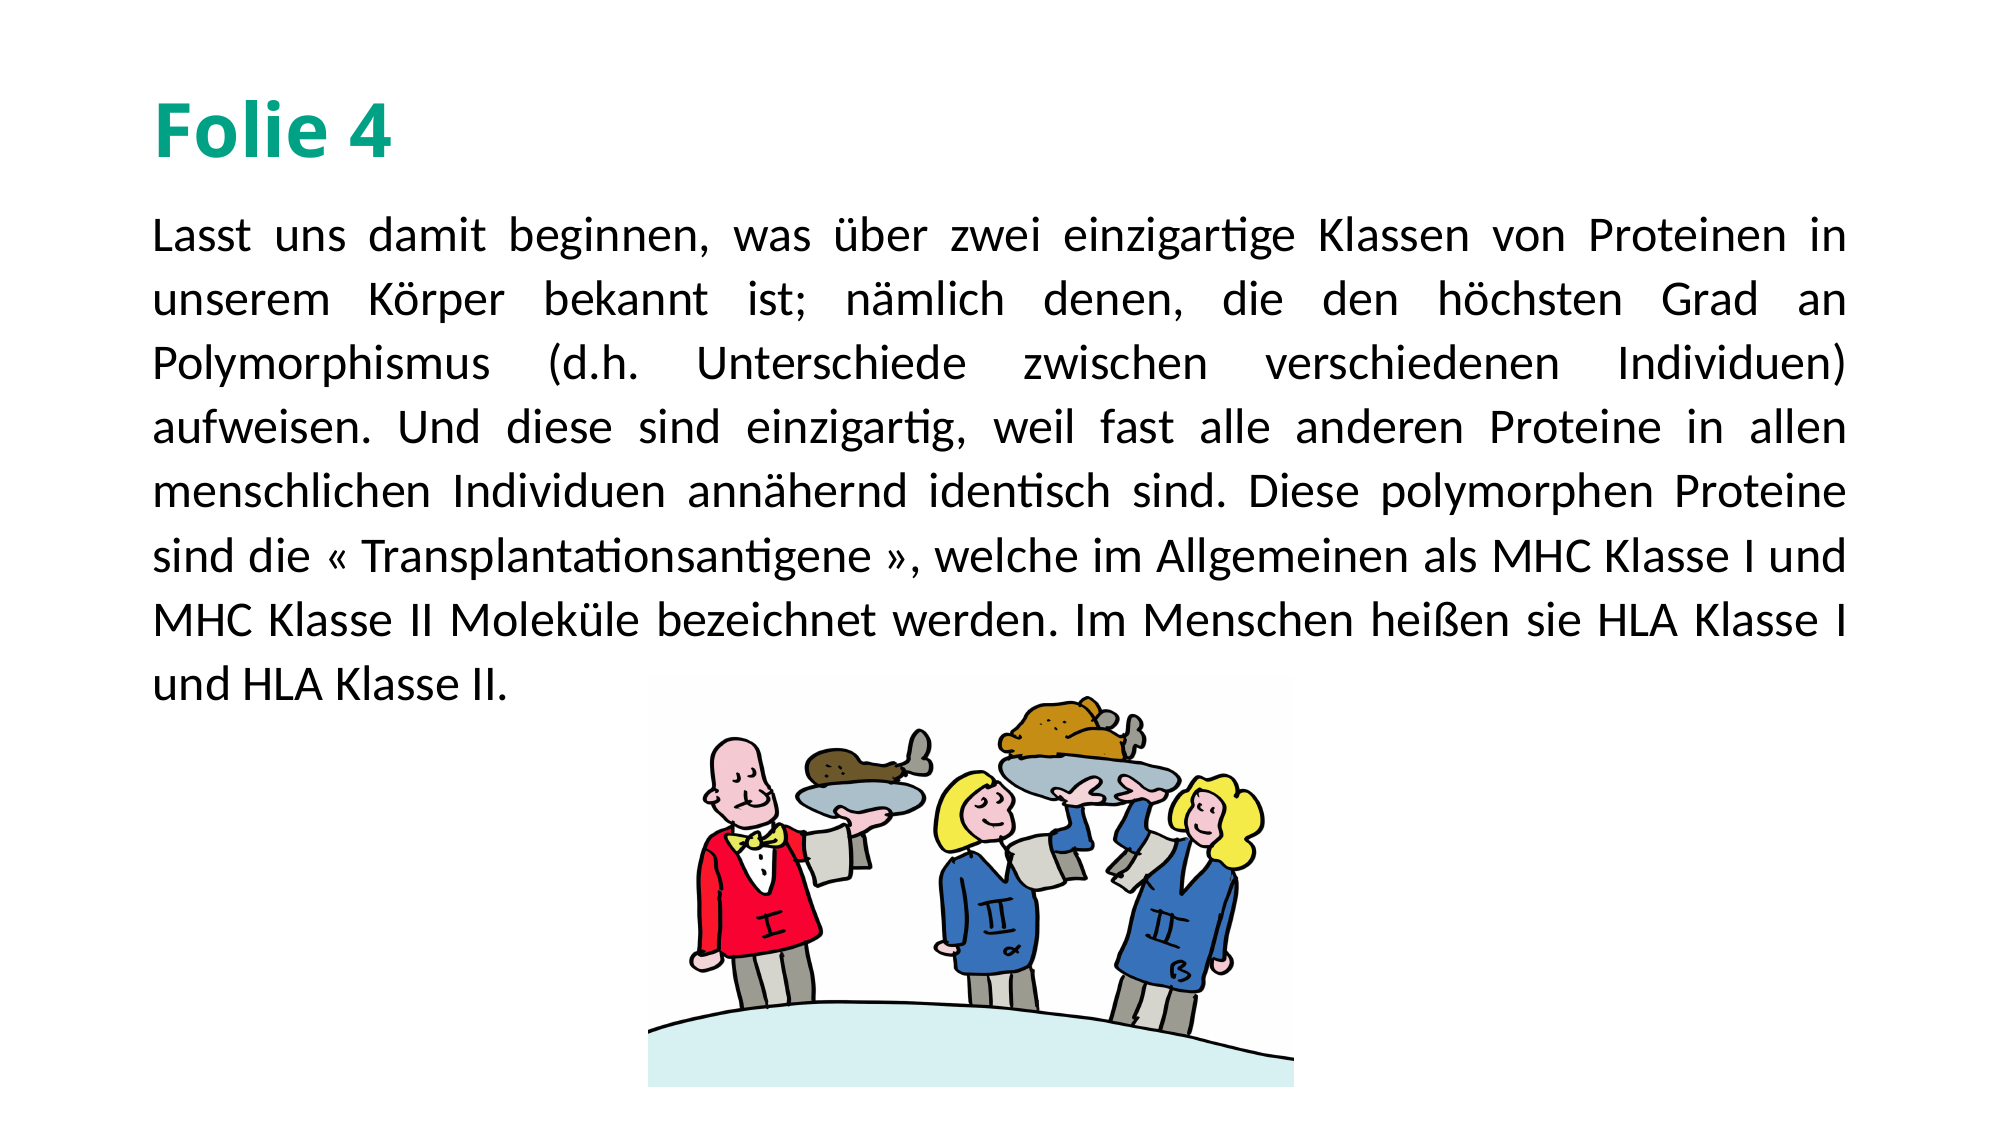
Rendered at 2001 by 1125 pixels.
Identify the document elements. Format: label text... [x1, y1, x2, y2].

picture [648, 676, 1294, 1087]
list Lasst uns damit beginnen, was über zwei einzigartige Klassen von Proteinen in unserem Körper bekannt ist; nämlich denen, die den höchsten Grad an Polymorphismus (d.h. Unterschiede zwischen verschiedenen Individuen) aufweisen. Und diese sind einzigartig, weil fast alle anderen Proteine in allen menschlichen Individuen annähernd identisch sind. Diese polymorphen Proteine sind die « Transplantationsantigene », welche im Allgemeinen als MHC Klasse I und MHC Klasse II Moleküle bezeichnet werden. Im Menschen heißen sie HLA Klasse I und HLA Klasse II. [137, 189, 1863, 904]
title Folie 4 [137, 59, 1863, 189]
